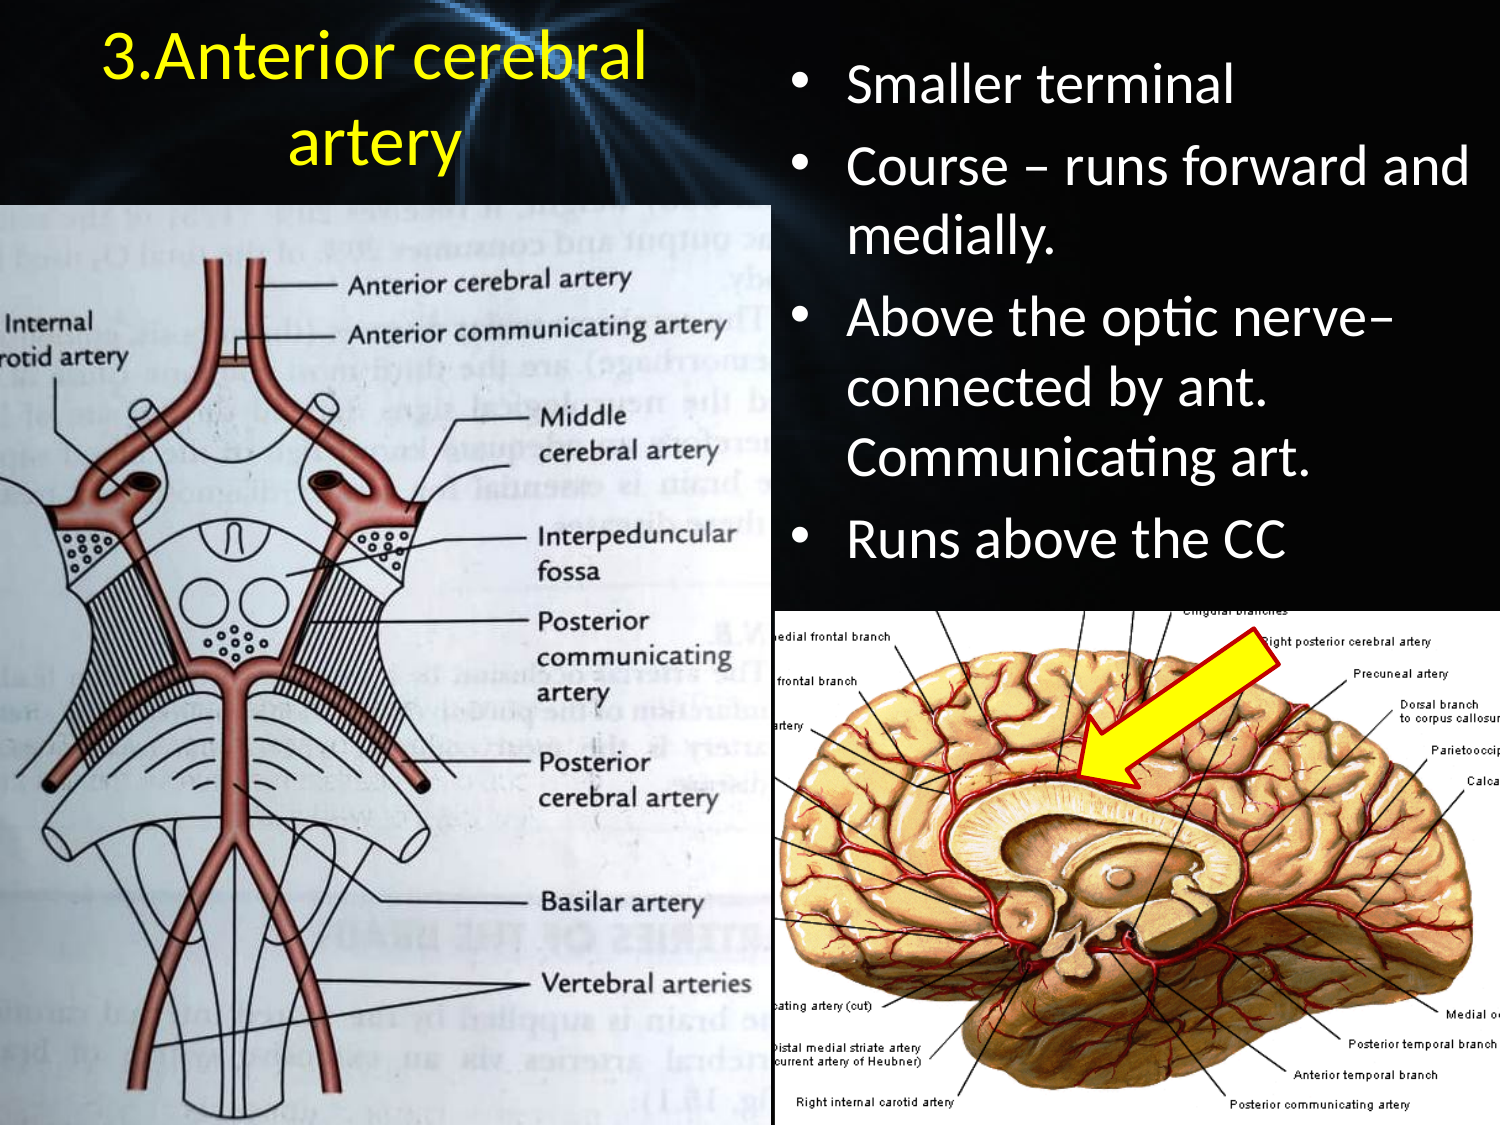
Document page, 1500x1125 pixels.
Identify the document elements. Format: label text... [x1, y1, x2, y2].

title 3.Anterior cerebral artery [0, 0, 750, 188]
list Smaller terminal Course – runs forward and medially. Above the optic nerve– connected by ant. Communicating art. Runs above the CC [774, 37, 1500, 610]
picture [0, 0, 1500, 1125]
